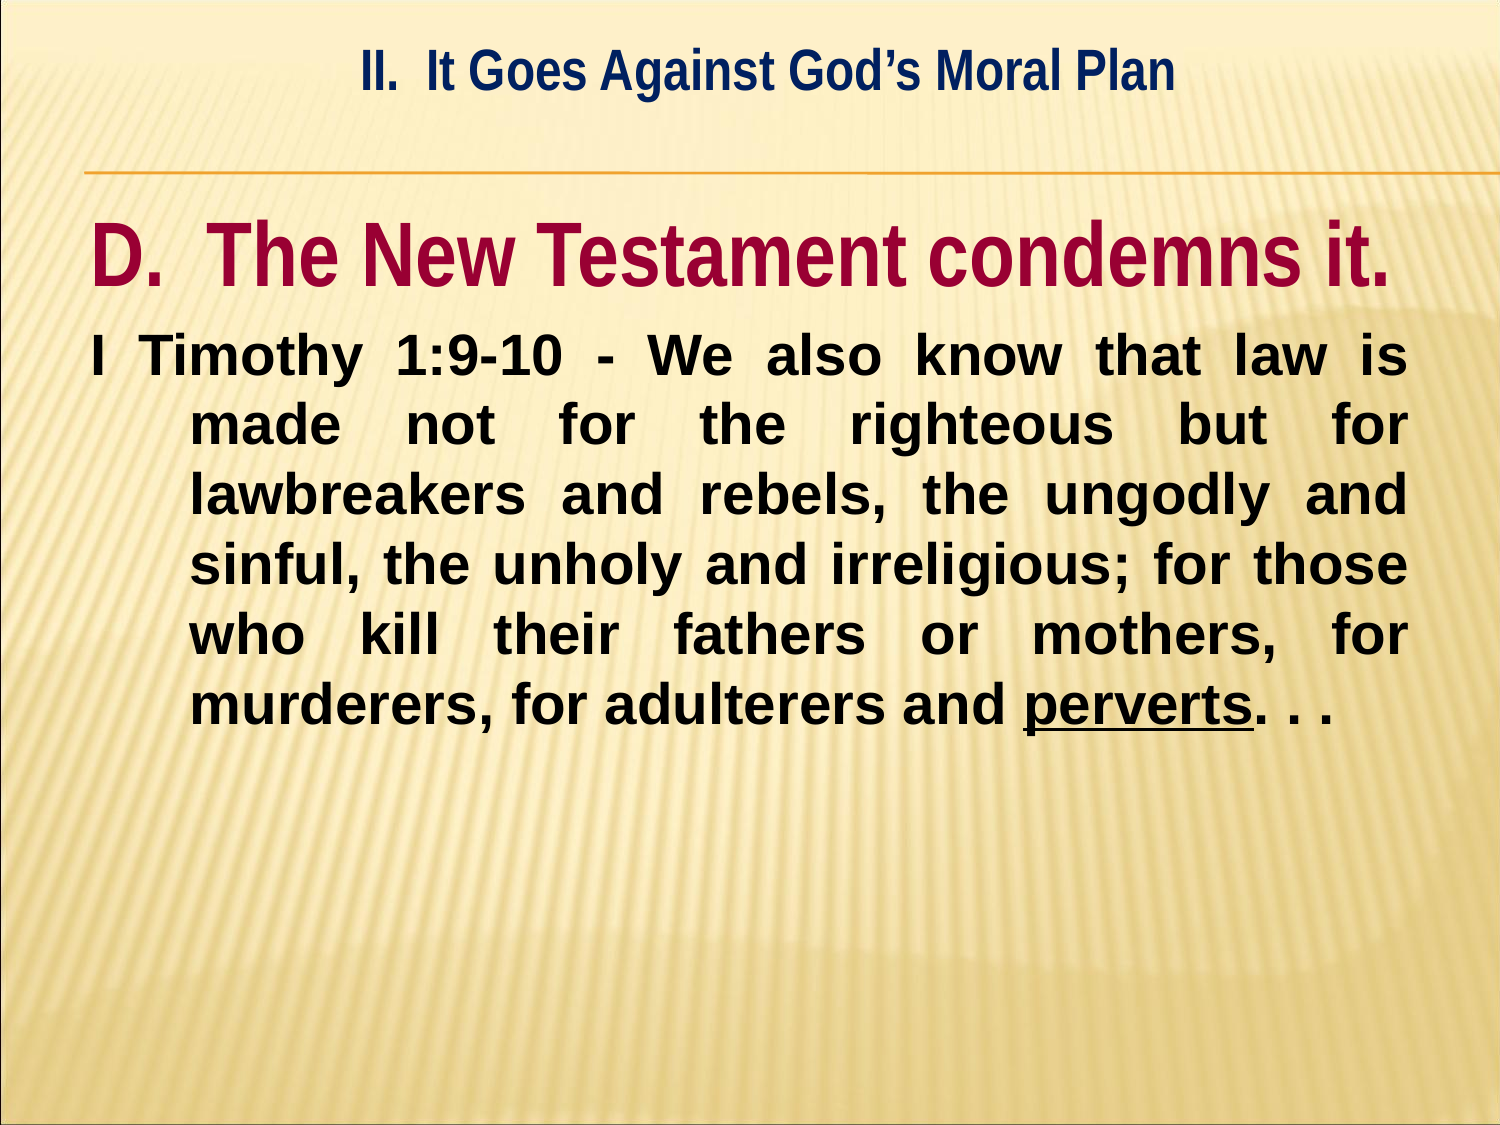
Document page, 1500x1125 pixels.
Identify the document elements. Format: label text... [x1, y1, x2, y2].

list D. The New Testament condemns it. I Timothy 1:9-10 - We also know that law is made not for the righteous but for lawbreakers and rebels, the ungodly and sinful, the unholy and irreligious; for those who kill their fathers or mothers, for murderers, ﻿for adulterers and perverts. . . [75, 187, 1425, 1125]
text_box II. It Goes Against God’s Moral Plan [124, 24, 1413, 110]
picture [0, 0, 1500, 1125]
